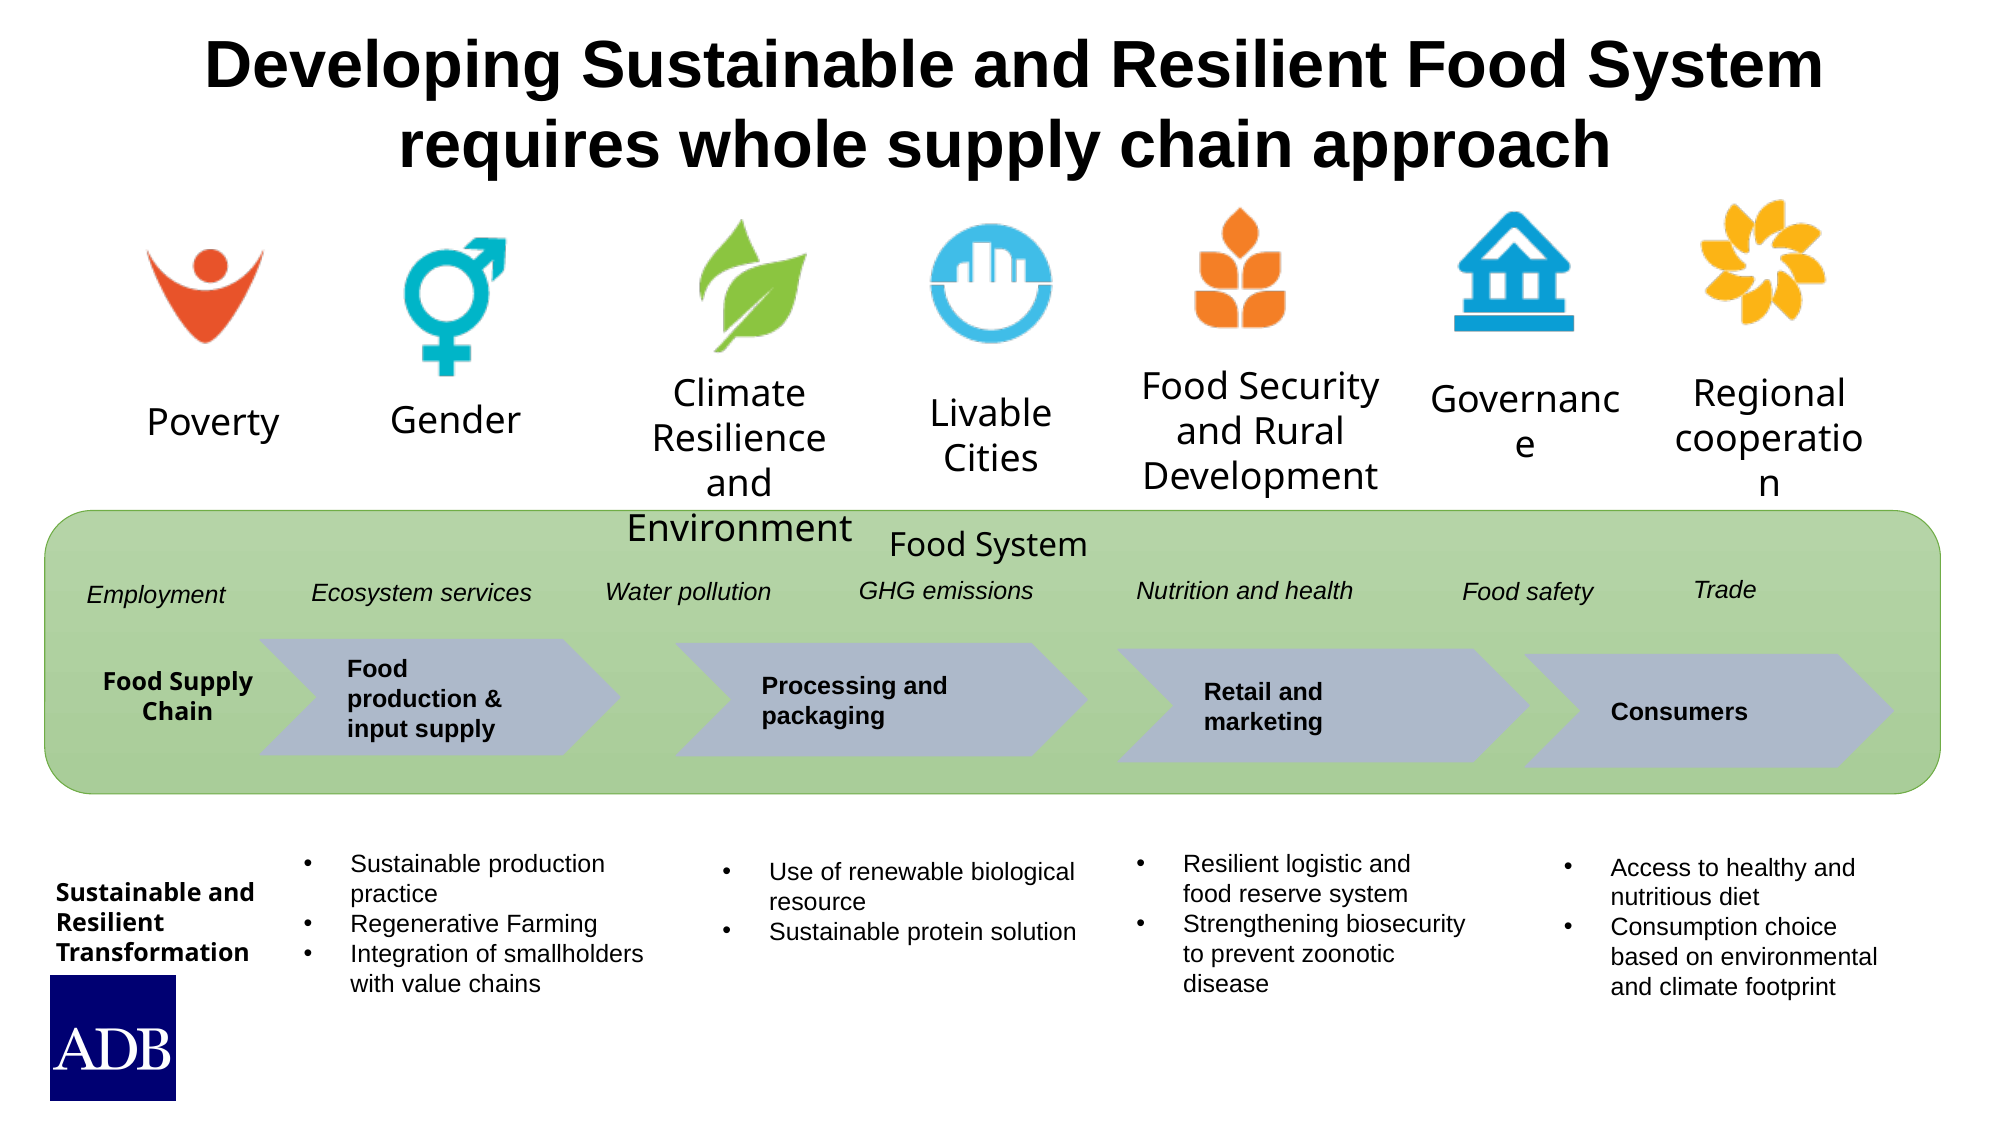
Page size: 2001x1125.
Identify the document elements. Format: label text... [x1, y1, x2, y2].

text_box Developing Sustainable and Resilient Food System requires whole supply chain approach [59, 13, 1971, 189]
text_box GHG emissions [844, 567, 1056, 612]
text_box Climate Resilience and Environment [608, 361, 871, 557]
text_box Gender [359, 388, 552, 449]
text_box Food safety [1447, 568, 1650, 613]
text_box Trade [1678, 566, 1881, 611]
text_box Processing and packaging [676, 643, 1088, 756]
text_box Employment [71, 570, 284, 616]
text_box [44, 509, 1941, 795]
text_box Ecosystem services [296, 569, 578, 614]
text_box Governance [1411, 367, 1639, 473]
picture [1685, 197, 1842, 355]
text_box Use of renewable biological resource Sustainable protein solution [707, 848, 1109, 953]
text_box Consumers [1525, 654, 1894, 767]
text_box Food Security and Rural Development [1121, 355, 1400, 505]
text_box Livable Cities [895, 381, 1088, 486]
picture [50, 975, 176, 1101]
picture [1436, 209, 1593, 366]
picture [1161, 205, 1319, 362]
text_box Sustainable production practice Regenerative Farming Integration of smallholders with value chains [288, 840, 695, 1006]
picture [127, 248, 284, 405]
text_box Sustainable and Resilient Transformation [41, 869, 283, 974]
text_box Regional cooperation [1655, 361, 1883, 512]
text_box Retail and marketing [1118, 649, 1529, 762]
picture [377, 235, 534, 392]
text_box Resilient logistic and food reserve system Strengthening biosecurity to prevent zoonotic disease [1121, 840, 1482, 1006]
picture [912, 221, 1070, 378]
text_box Nutrition and health [1121, 567, 1384, 612]
text_box Access to healthy and nutritious diet Consumption choice based on environmental and climate footprint [1548, 843, 1909, 1009]
text_box Food Supply Chain [71, 657, 284, 733]
picture [675, 218, 832, 376]
text_box Food System [828, 515, 1149, 570]
text_box Food production & input supply [260, 639, 620, 755]
text_box Poverty [117, 390, 309, 450]
text_box Water pollution [590, 567, 792, 613]
